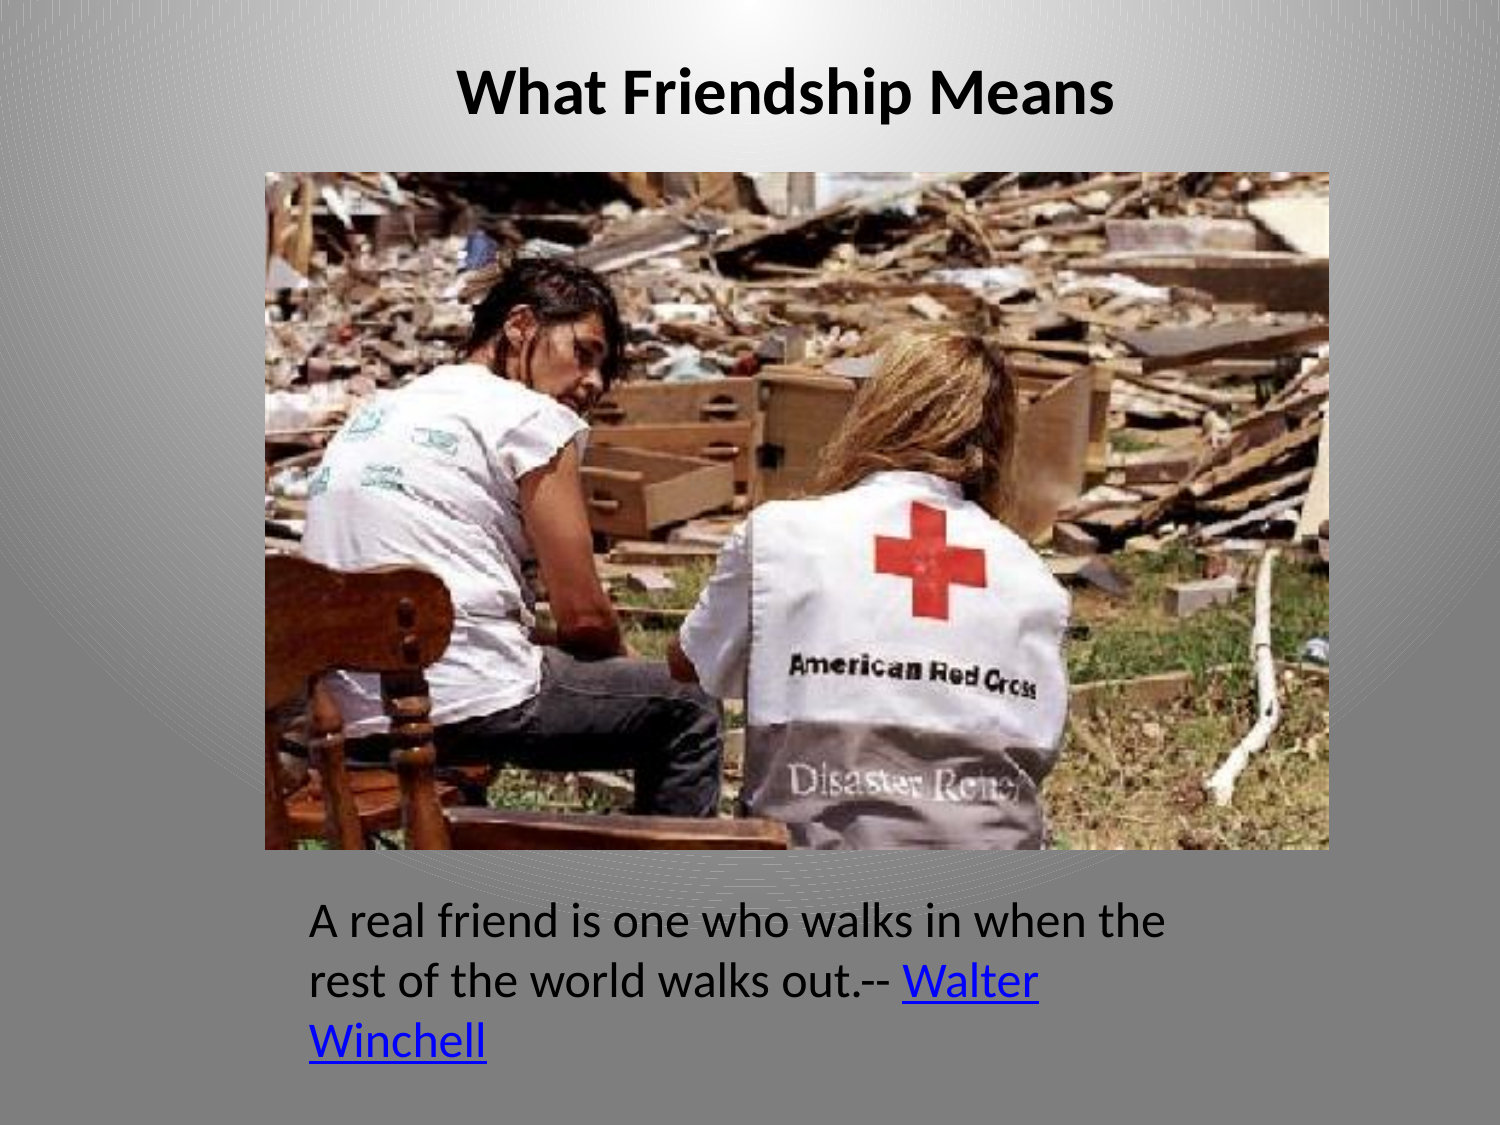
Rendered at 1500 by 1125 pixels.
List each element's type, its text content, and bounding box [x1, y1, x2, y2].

title What Friendship Means [336, 42, 1237, 136]
picture [265, 172, 1329, 850]
list A real friend is one who walks in when the rest of the world walks out.-- Walter Winchell [293, 880, 1195, 1013]
